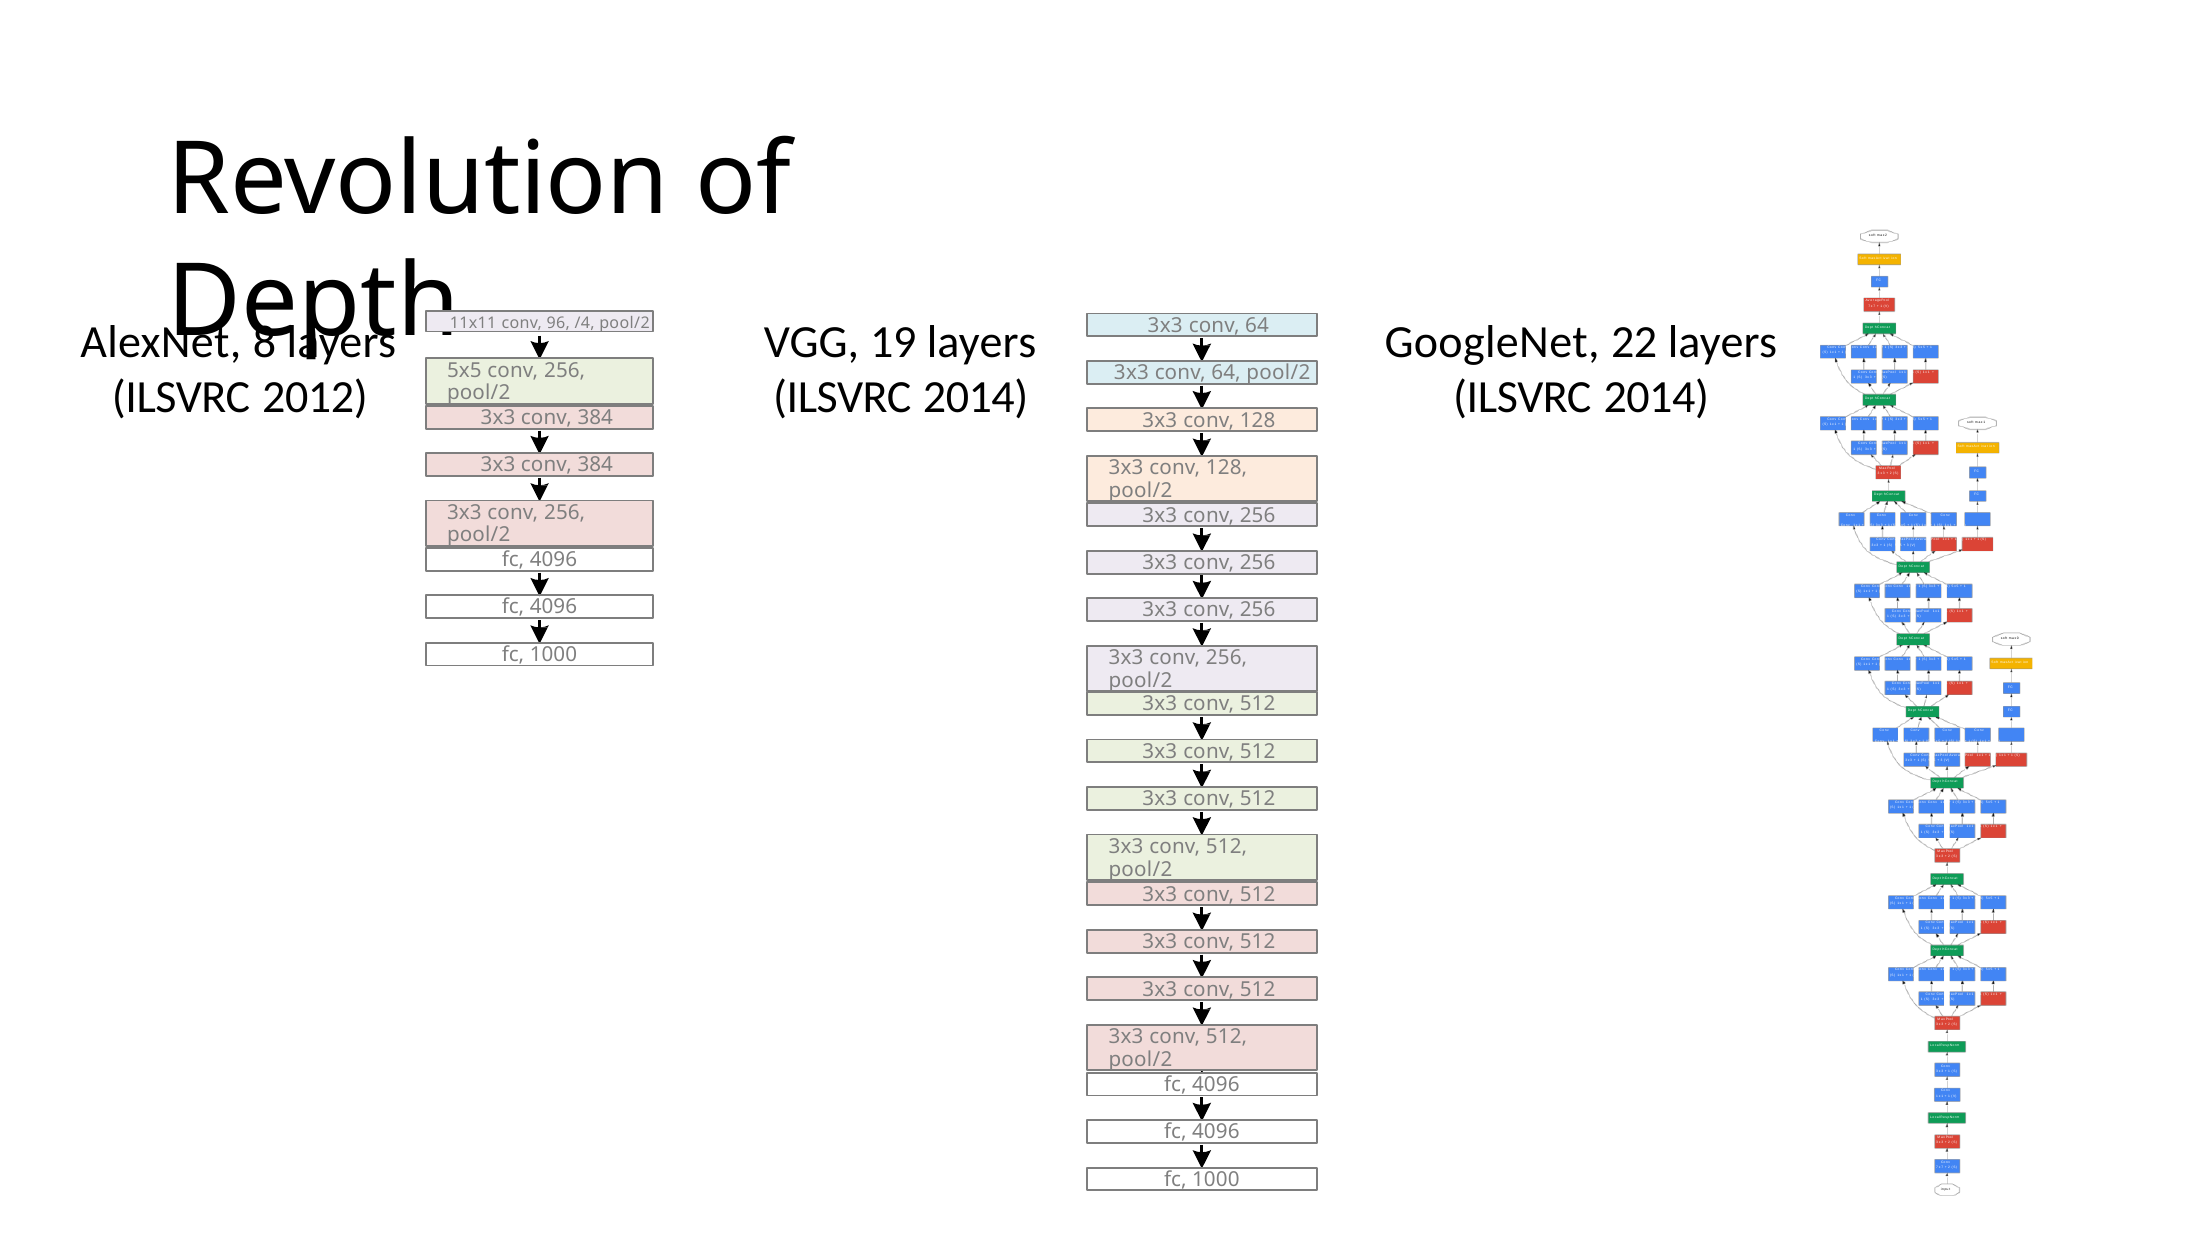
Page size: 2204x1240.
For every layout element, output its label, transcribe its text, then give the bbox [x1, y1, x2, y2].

text_box 3x3 conv, 512 [1087, 882, 1317, 906]
text_box Conv Conv Conv Conv 1x1 + 1 (S) 3x3 + 1 (S) 5x5 + 1 (S) 1x1 + 1 (S) [1820, 413, 1938, 426]
text_box FC [2005, 705, 2016, 713]
text_box Conv 3x3 + 1 (S) [1933, 1060, 1959, 1073]
text_box 3x3 conv, 512 [1087, 787, 1317, 810]
text_box 3x3 conv, 512, pool/2 [1087, 1024, 1317, 1071]
text_box Conv Conv MaxPool 1x1 + 1 (S) 1x1 + 1 (S) 3x3 + 1 (S) [1918, 917, 2006, 931]
text_box 3x3 conv, 256, pool/2 [1087, 645, 1317, 692]
text_box 3x3 conv, 384 [425, 405, 654, 429]
text_box VGG, 19 layers (ILSVRC 2014) [761, 309, 1042, 422]
text_box Conv Conv MaxPool 1x1 + 1 (S) 1x1 + 1 (S) 3x3 + 1 (S) [1850, 437, 1938, 451]
text_box 5x5 conv, 256, pool/2 [425, 358, 654, 404]
text_box Dept hConcat [1930, 776, 1962, 784]
text_box Conv Conv MaxPool 1x1 + 1 (S) 1x1 + 1 (S) 3x3 + 1 (S) [1918, 988, 2006, 1002]
text_box [530, 340, 549, 358]
text_box 3x3 conv, 512 [1087, 739, 1317, 763]
text_box [1192, 390, 1212, 408]
text_box soft max2 [1866, 229, 1891, 237]
text_box Dept hConcat [1862, 393, 1894, 401]
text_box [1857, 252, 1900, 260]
text_box [530, 625, 549, 642]
text_box 3x3 conv, 256 [1087, 550, 1317, 574]
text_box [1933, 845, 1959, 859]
text_box GoogleNet, 22 layers (ILSVRC 2014) [1383, 309, 1779, 422]
text_box [1192, 438, 1212, 455]
text_box input [1938, 1183, 1954, 1191]
text_box [530, 577, 549, 595]
text_box fc, 4096 [425, 595, 654, 619]
text_box [1192, 628, 1212, 645]
text_box [1192, 817, 1212, 834]
text_box Dept hConcat [1930, 872, 1962, 880]
text_box Conv Conv MaxPool AveragePool 1x1 + 1 (S) 1x1 + 1 (S) 3x3 + 1 (S) 5x5 + 3 (V) [1869, 533, 1991, 547]
text_box 3x3 conv, 512, pool/2 [1087, 834, 1317, 881]
text_box 3x3 conv, 256 [1087, 503, 1317, 527]
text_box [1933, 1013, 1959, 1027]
text_box FC [1873, 274, 1884, 282]
text_box Conv Conv MaxPool 1x1 + 1 (S) 1x1 + 1 (S) 3x3 + 1 (S) [1918, 821, 2006, 834]
text_box [1192, 1007, 1212, 1024]
text_box Conv Conv Conv Conv 1x1 + 1 (S) 3x3 + 1 (S) 5x5 + 1 (S) 1x1 + 1 (S) [1820, 341, 1938, 355]
text_box Conv Conv Conv Conv 1x1 + 1 (S) 3x3 + 1 (S) 5x5 + 1 (S) 1x1 + 1 (S) [1853, 653, 1972, 667]
text_box Dept hConcat [1930, 944, 1962, 952]
text_box 3x3 conv, 512 [1087, 929, 1317, 953]
text_box [1192, 580, 1212, 598]
text_box AlexNet, 8 layers (ILSVRC 2012) [78, 309, 398, 422]
text_box 3x3 conv, 64 [1087, 313, 1317, 337]
text_box 3x3 conv, 256, pool/2 [425, 500, 654, 546]
text_box [530, 435, 549, 453]
text_box [1192, 1150, 1212, 1167]
text_box 3x3 conv, 128 [1087, 408, 1317, 432]
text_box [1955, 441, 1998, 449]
text_box FC [1971, 465, 1982, 474]
text_box 3x3 conv, 512 [1087, 977, 1317, 1001]
text_box [1192, 343, 1212, 361]
text_box LocalRespNorm [1927, 1111, 1964, 1119]
text_box 3x3 conv, 256 [1087, 598, 1317, 622]
text_box [1192, 722, 1212, 739]
text_box Conv Conv Conv Conv 1x1 + 1 (S) 3x3 + 1 (S) 5x5 + 1 (S) 1x1 + 1 (S) [1853, 580, 1972, 594]
text_box Dept hConcat [1896, 560, 1928, 568]
text_box [1192, 912, 1212, 929]
text_box fc, 4096 [1087, 1120, 1317, 1144]
text_box [1192, 1102, 1212, 1120]
text_box FC [1971, 489, 1982, 497]
text_box soft max0 [1998, 632, 2022, 641]
text_box Conv Conv Conv Conv 1x1 + 1 (S) 3x3 + 1 (S) 5x5 + 1 (S) 1x1 + 1 (S) [1887, 964, 2006, 977]
text_box Conv 7x7 + 2 (S) [1933, 1156, 1959, 1170]
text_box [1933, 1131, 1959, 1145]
text_box soft max1 [1964, 416, 1989, 424]
text_box Dept hConcat [1862, 321, 1894, 329]
text_box Conv Conv MaxPool 1x1 + 1 (S) 1x1 + 1 (S) 3x3 + 1 (S) [1884, 605, 1972, 619]
title Revolution of Depth [165, 110, 983, 356]
text_box [1192, 769, 1212, 787]
text_box 3x3 conv, 512 [1087, 692, 1317, 715]
text_box 3x3 conv, 64, pool/2 [1087, 361, 1317, 384]
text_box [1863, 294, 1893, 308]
text_box Conv Conv Conv Conv 1x1 + 1 (S) 3x3 + 1 (S) 5x5 + 1 (S) 1x1 + 1 (S) [1887, 892, 2006, 906]
text_box FC [2005, 681, 2016, 689]
text_box Conv 1x1 + 1 (V) [1933, 1084, 1959, 1098]
text_box [1192, 959, 1212, 977]
text_box LocalRespNorm [1927, 1040, 1964, 1048]
text_box 11x11 conv, 96, /4, pool/2 [425, 311, 654, 332]
text_box 3x3 conv, 384 [425, 453, 654, 477]
text_box Conv Conv MaxPool AveragePool 1x1 + 1 (S) 1x1 + 1 (S) 3x3 + 1 (S) 5x5 + 3 (V) [1903, 749, 2025, 763]
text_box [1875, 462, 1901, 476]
text_box Dept hConcat [1905, 705, 1937, 713]
text_box fc, 1000 [425, 642, 654, 666]
text_box Conv Conv Conv Conv Conv 1x1 + 1 (S) 3x3 + 1 (S) 5x5 + 1 (S) 1x1 + 1 (S) 1x1 + 1 (S) [1872, 724, 2023, 744]
text_box Conv Conv MaxPool 1x1 + 1 (S) 1x1 + 1 (S) 3x3 + 1 (S) [1850, 366, 1938, 380]
text_box Conv Conv MaxPool 1x1 + 1 (S) 1x1 + 1 (S) 3x3 + 1 (S) [1884, 678, 1972, 691]
text_box fc, 4096 [1087, 1072, 1317, 1096]
text_box [530, 483, 549, 500]
text_box [1820, 229, 2033, 1196]
text_box 3x3 conv, 128, pool/2 [1087, 455, 1317, 502]
text_box fc, 4096 [425, 548, 654, 571]
text_box fc, 1000 [1087, 1167, 1317, 1191]
text_box Dept hConcat [1896, 632, 1928, 641]
text_box Conv Conv Conv Conv Conv 1x1 + 1 (S) 3x3 + 1 (S) 5x5 + 1 (S) 1x1 + 1 (S) 1x1 + 1 (S) [1838, 509, 1990, 528]
text_box Conv Conv Conv Conv 1x1 + 1 (S) 3x3 + 1 (S) 5x5 + 1 (S) 1x1 + 1 (S) [1887, 796, 2006, 810]
text_box [1192, 533, 1212, 550]
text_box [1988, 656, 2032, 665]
text_box Dept hConcat [1871, 489, 1903, 497]
